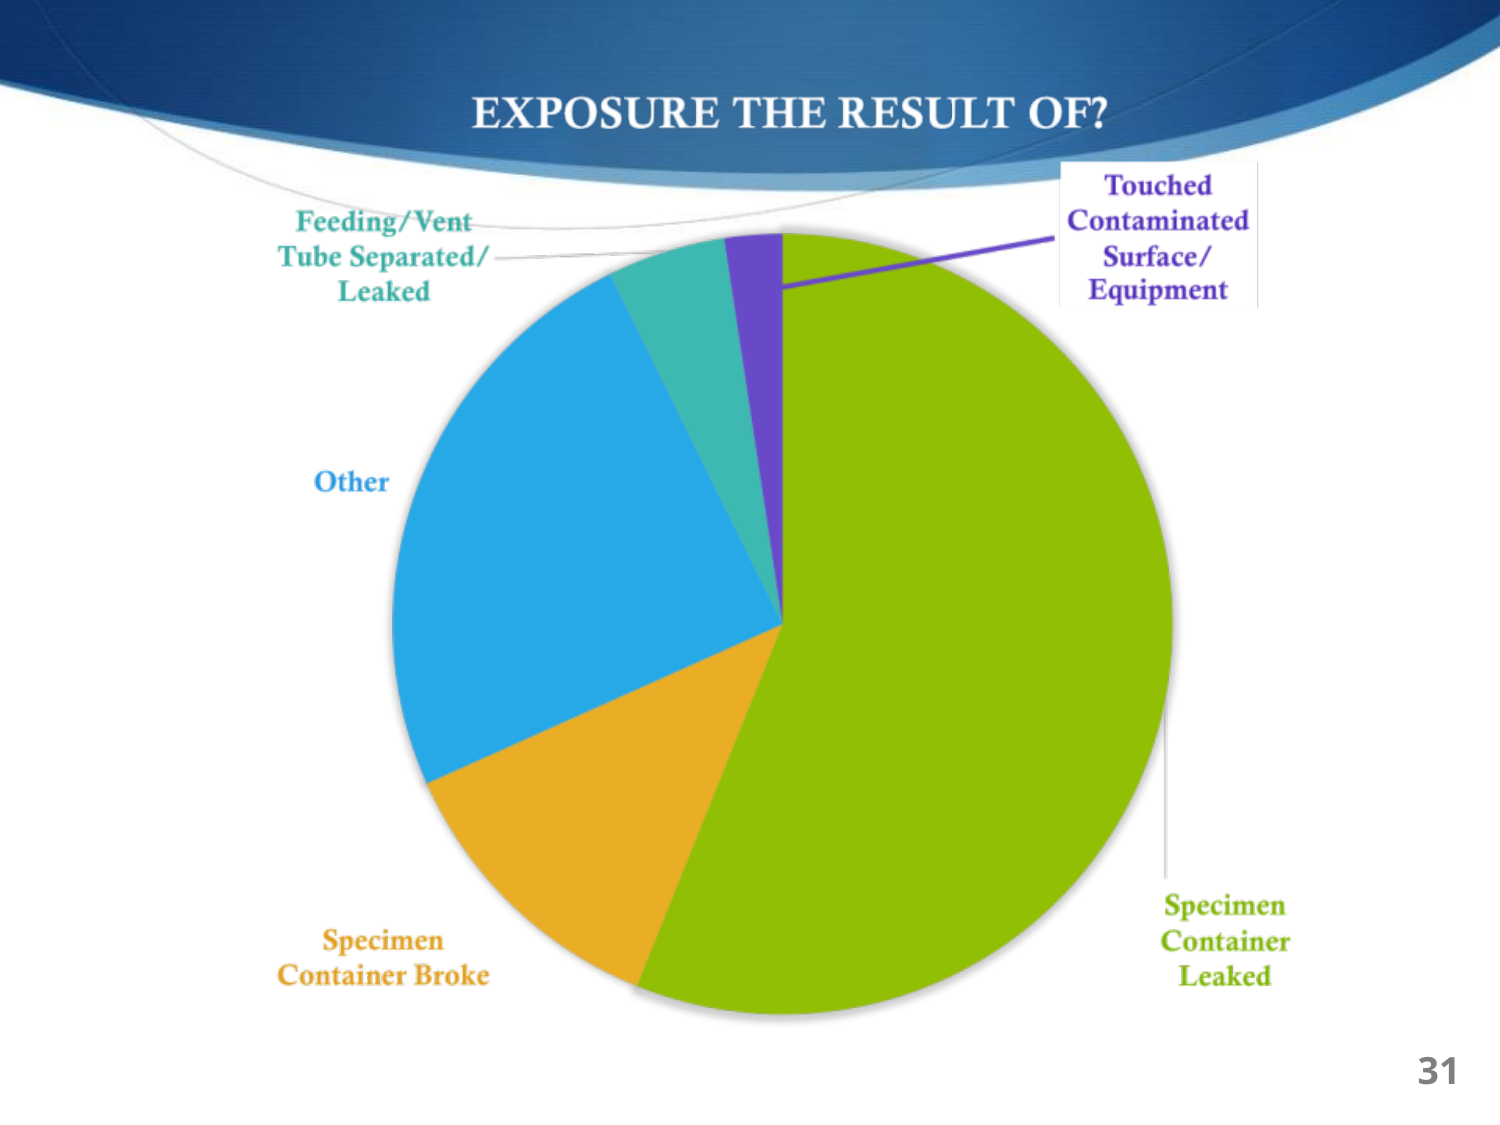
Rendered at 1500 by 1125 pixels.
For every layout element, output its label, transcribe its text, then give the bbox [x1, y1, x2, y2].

slide_number 31 [1378, 1042, 1500, 1103]
picture [0, 0, 1500, 1125]
